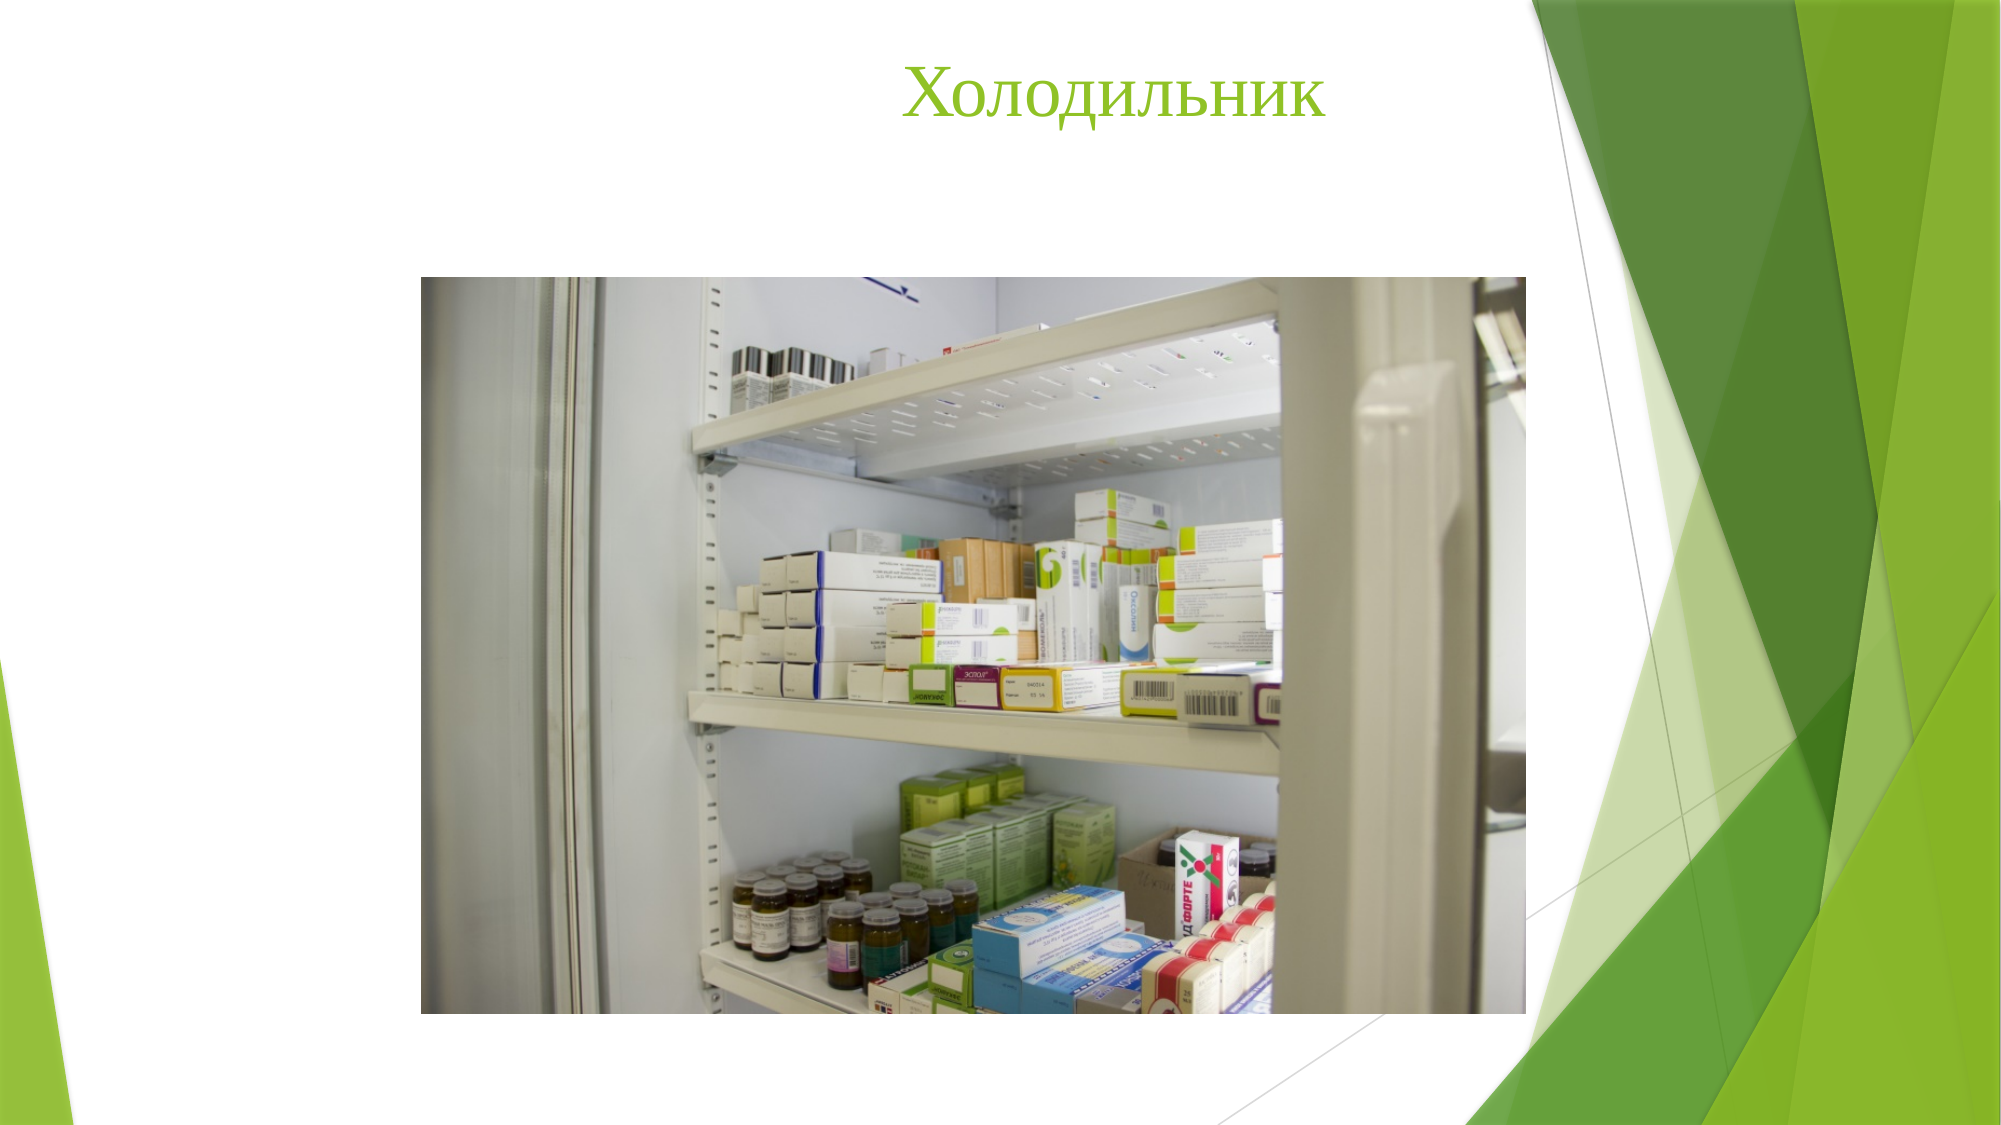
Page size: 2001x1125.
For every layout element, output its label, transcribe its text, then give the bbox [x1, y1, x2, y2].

title Холодильник [392, 33, 1855, 244]
picture [421, 277, 1526, 1015]
